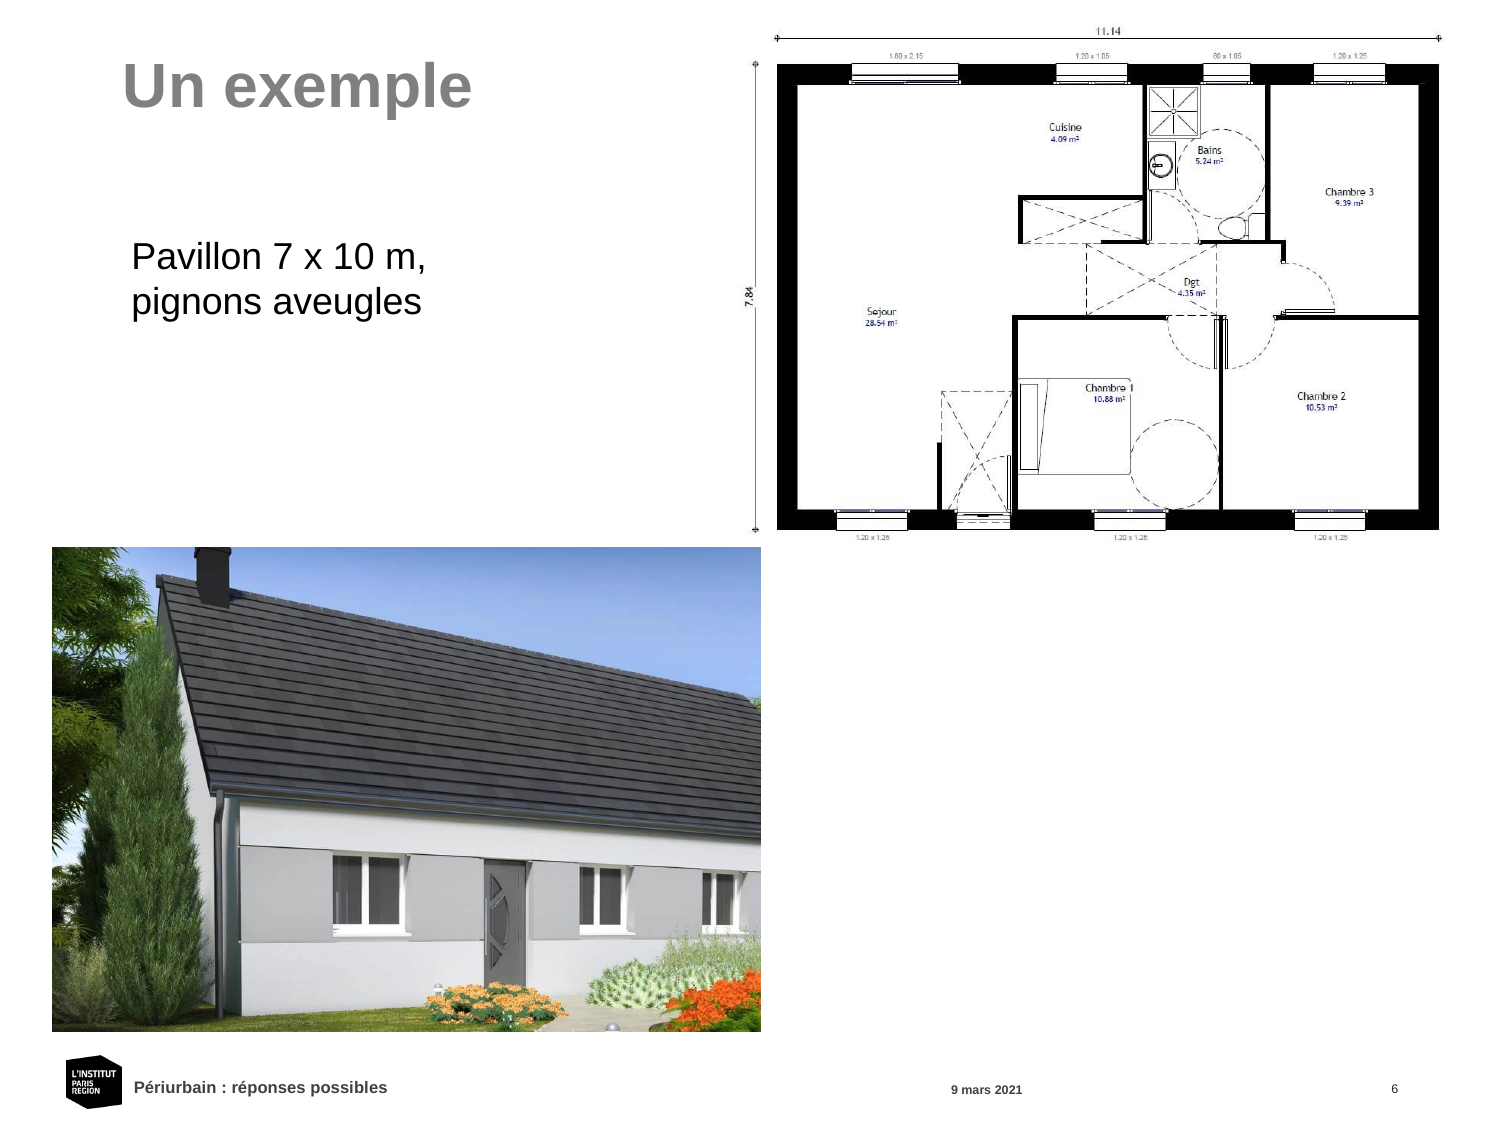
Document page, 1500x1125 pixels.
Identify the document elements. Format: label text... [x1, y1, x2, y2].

text_box Pavillon 7 x 10 m, pignons aveugles [116, 224, 442, 330]
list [740, 23, 1450, 548]
slide_number Périurbain : réponses possibles [133, 1068, 947, 1105]
title Un exemple [122, 45, 735, 164]
footer 9 mars 2021 [951, 1071, 1341, 1107]
picture [66, 1055, 122, 1109]
picture [51, 547, 761, 1032]
